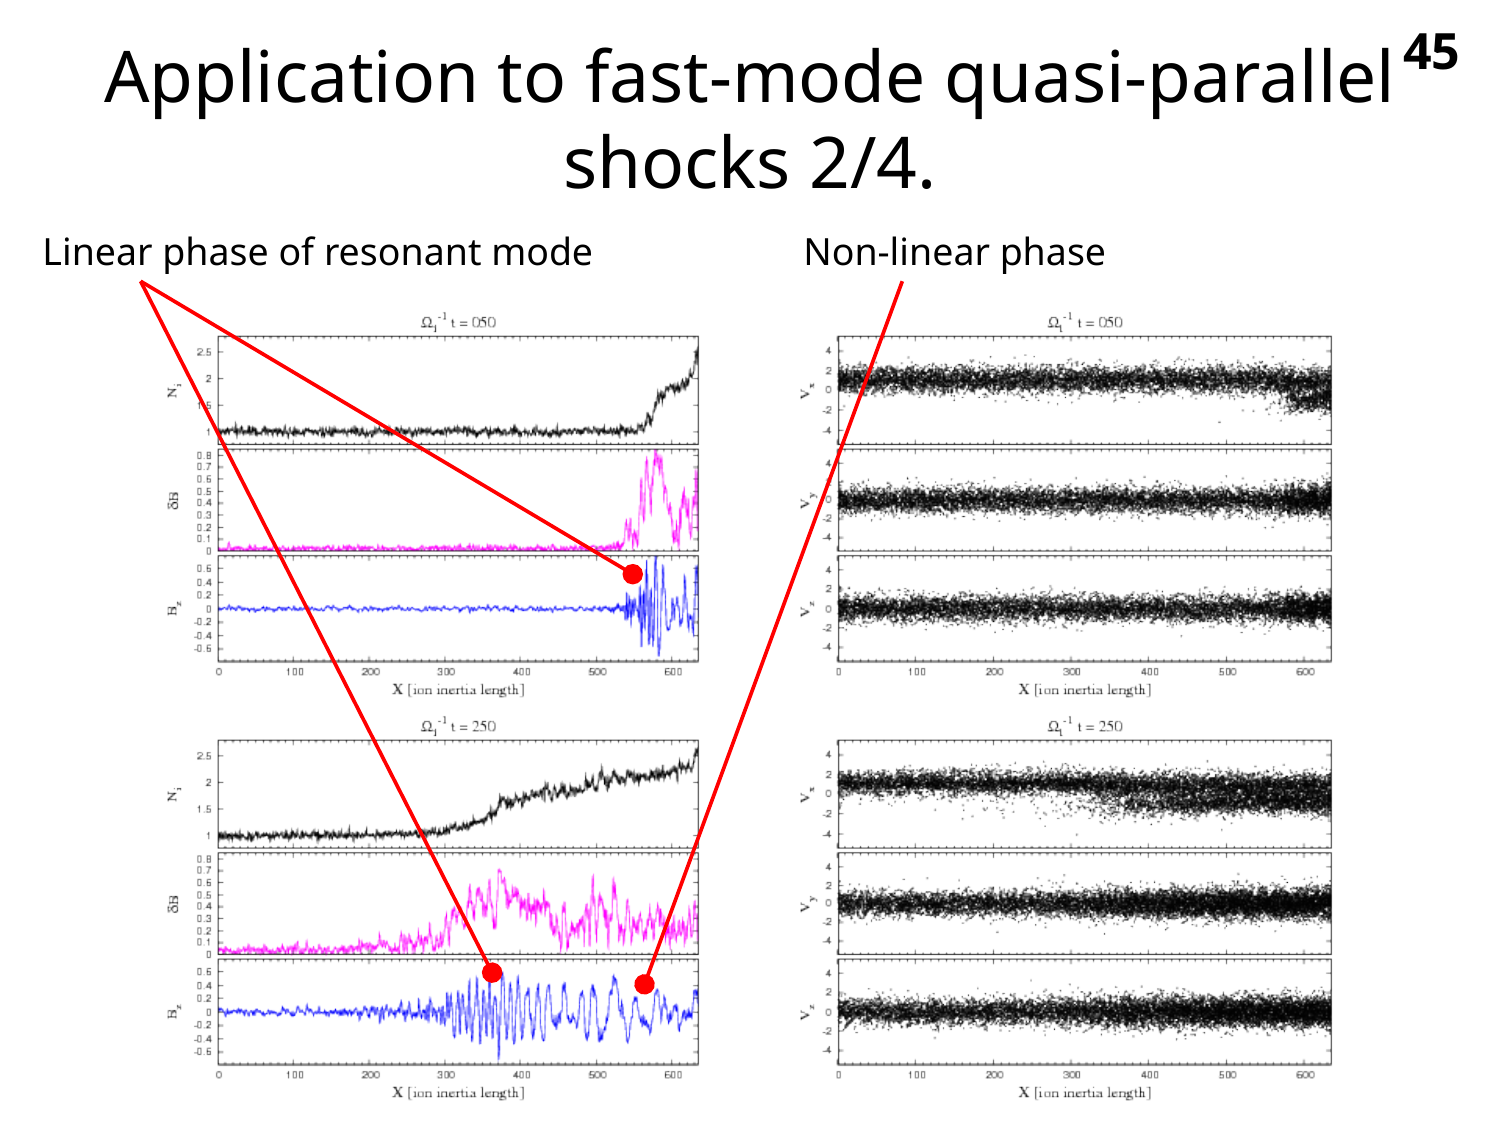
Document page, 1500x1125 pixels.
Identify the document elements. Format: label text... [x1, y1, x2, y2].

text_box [34, 220, 1126, 985]
slide_number 45 [1125, 23, 1475, 84]
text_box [152, 306, 1348, 1105]
title Application to fast-mode quasi-parallel shocks 2/4. [75, 23, 1425, 211]
